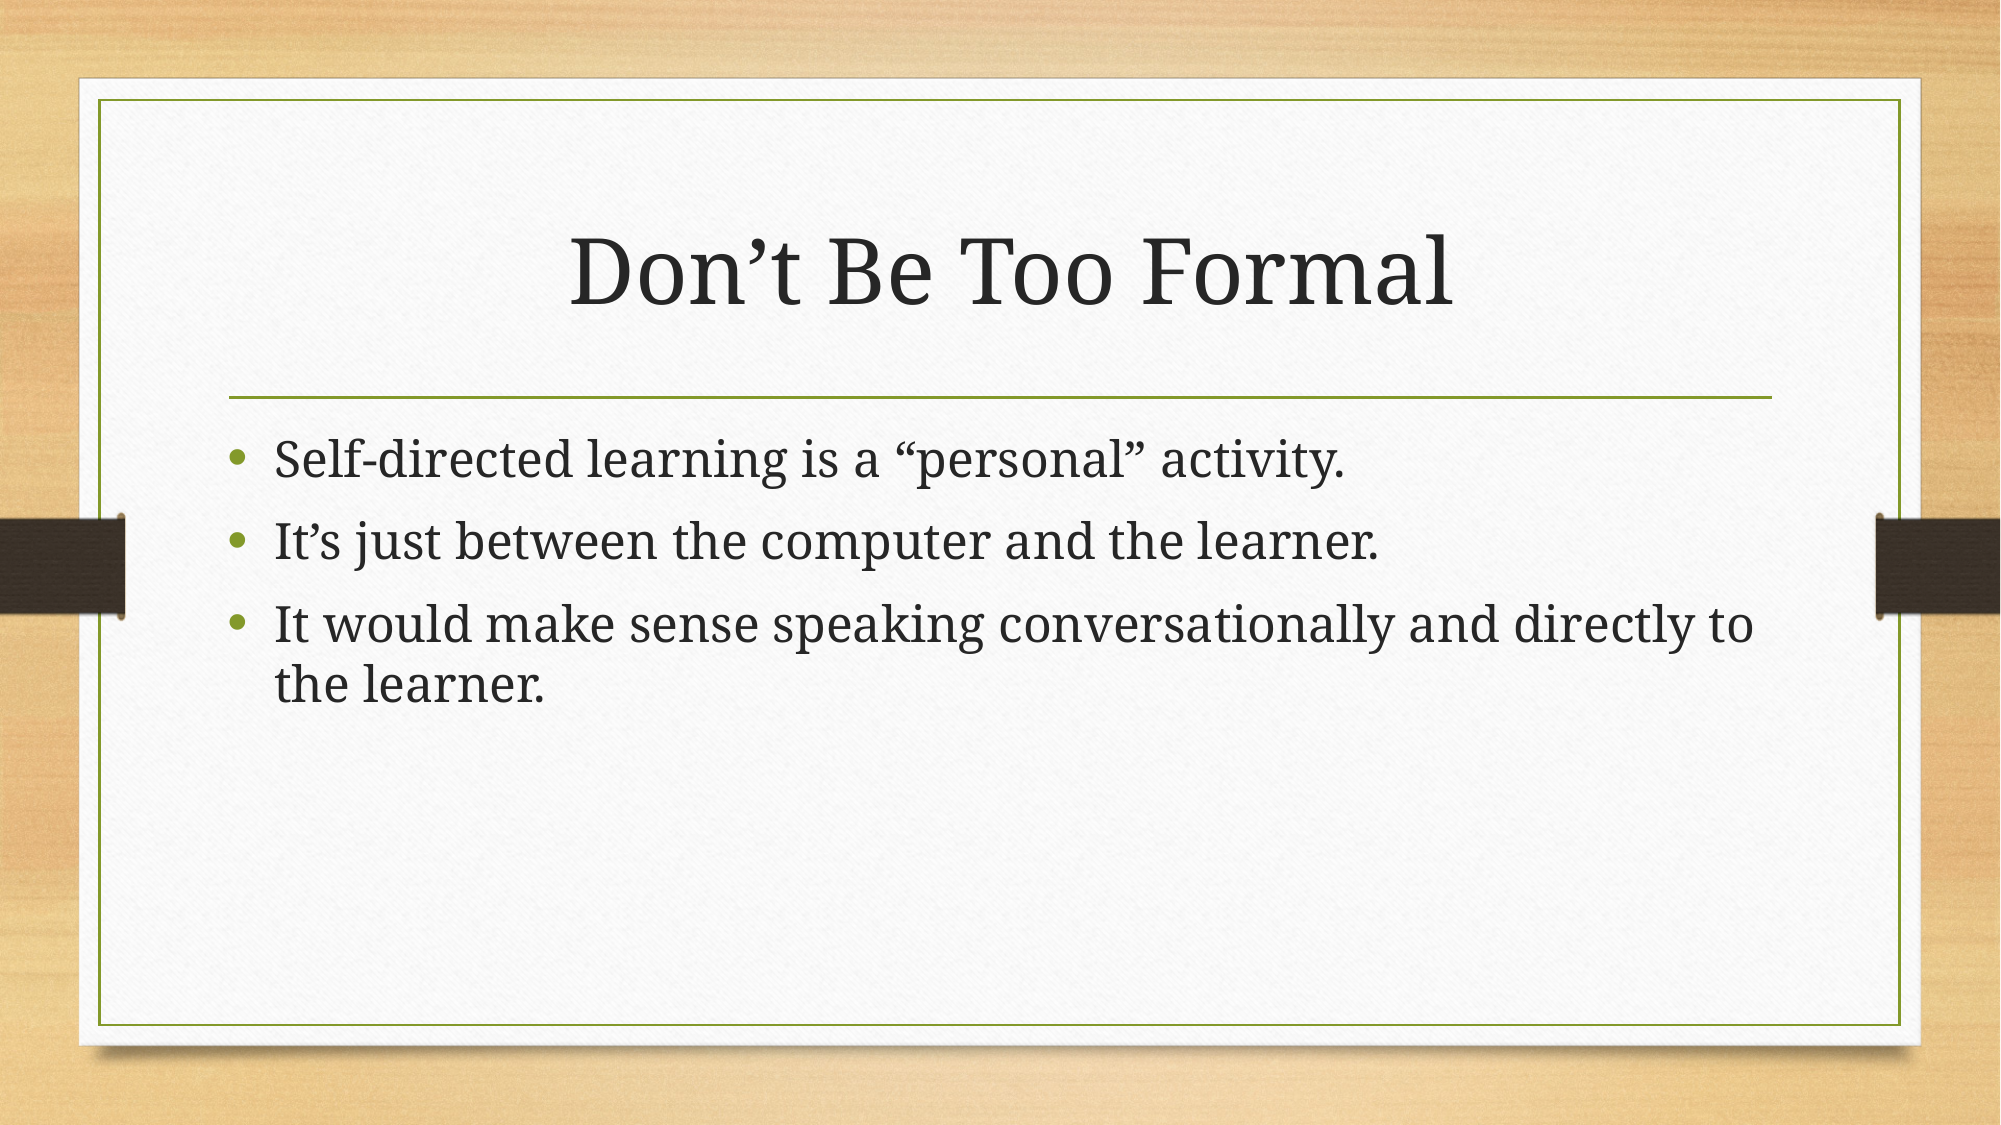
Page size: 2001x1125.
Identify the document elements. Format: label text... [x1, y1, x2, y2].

list Self-directed learning is a “personal” activity. It’s just between the computer and the learner. It would make sense speaking conversationally and directly to the learner. [212, 419, 1788, 964]
title Don’t Be Too Formal [212, 161, 1788, 375]
picture [0, 0, 2001, 1125]
